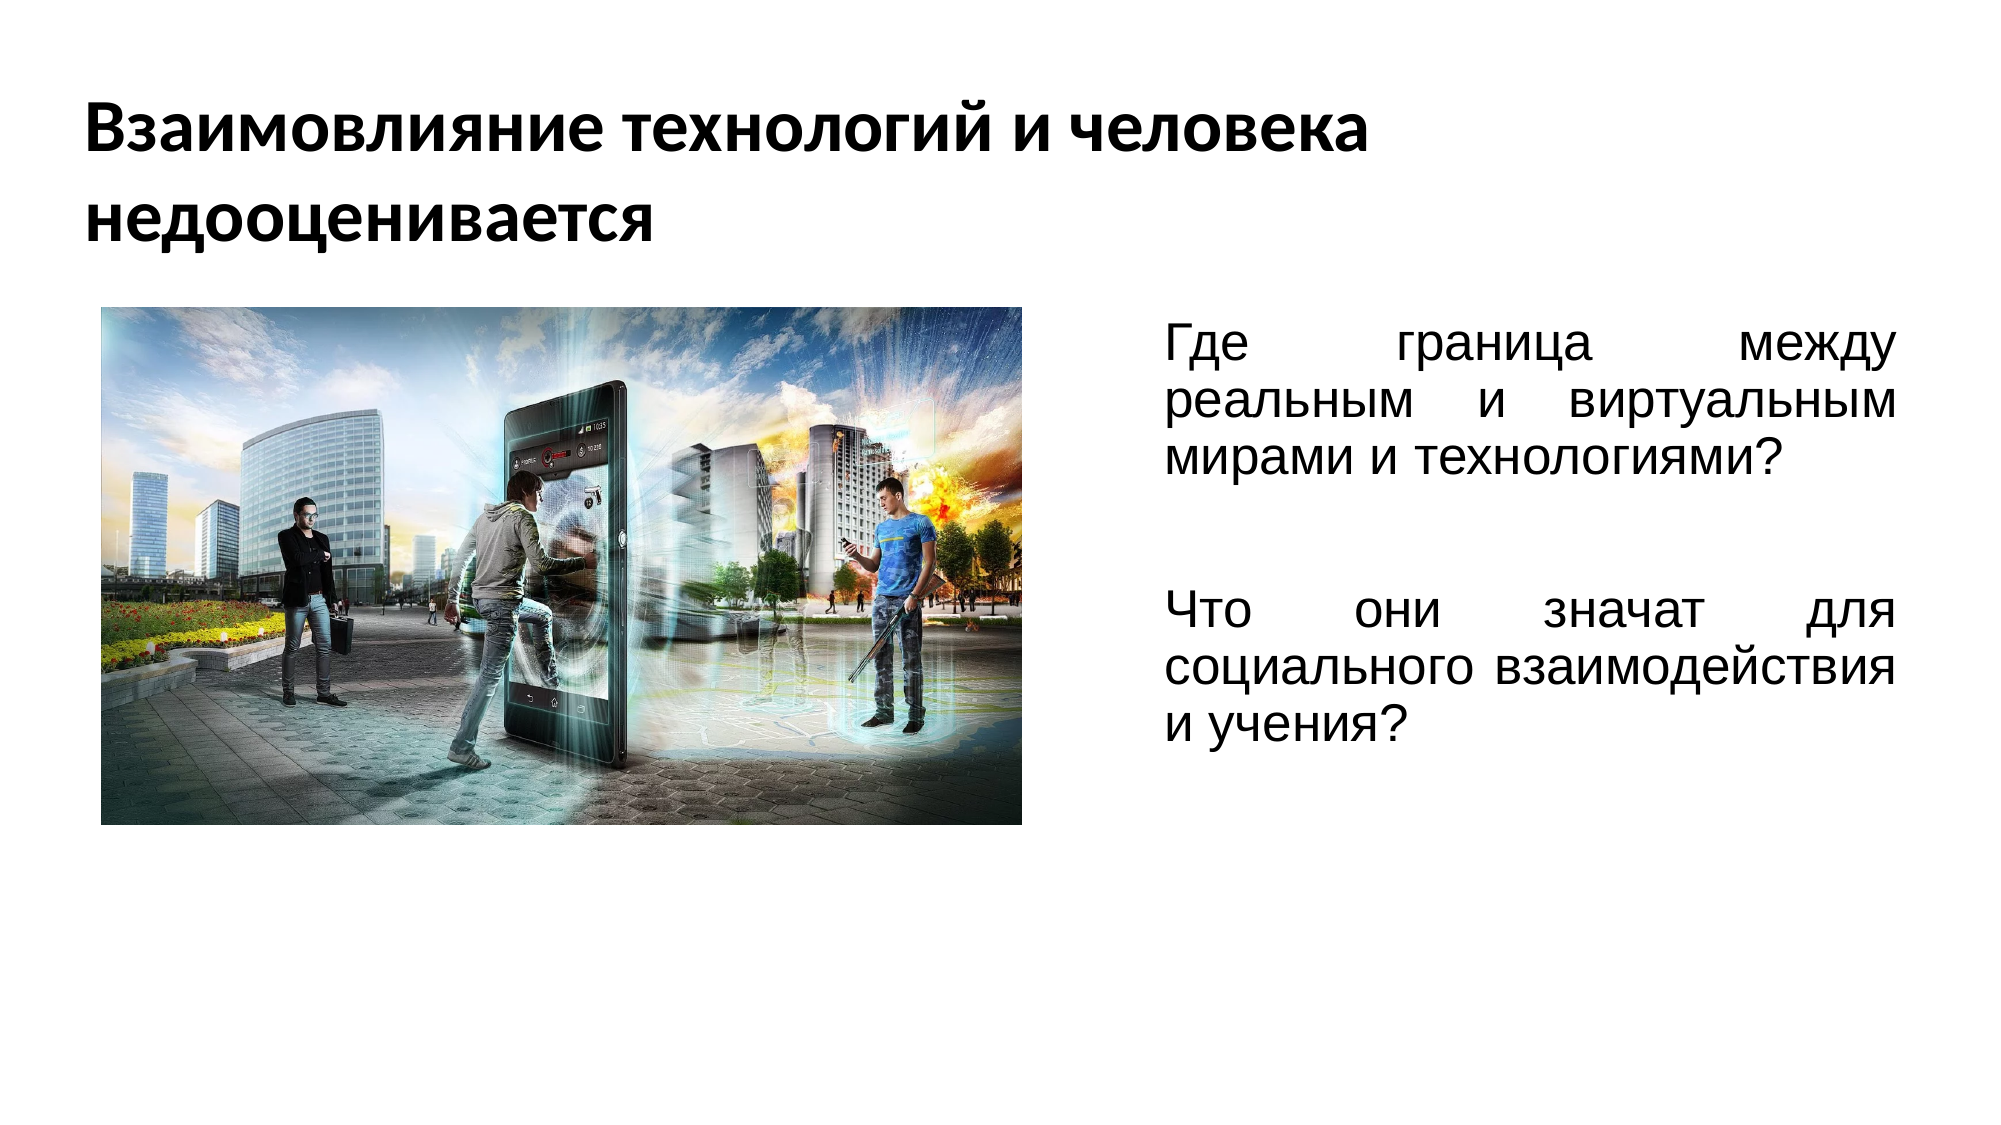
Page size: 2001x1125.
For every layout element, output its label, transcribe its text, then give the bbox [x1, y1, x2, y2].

text_box Взаимовлияние технологий и человека недооценивается [69, 69, 1975, 265]
picture [101, 307, 1022, 825]
text_box Где граница между реальным и виртуальным мирами и технологиями? Что они значат для социального взаимодействия и учения? [1149, 307, 1913, 762]
